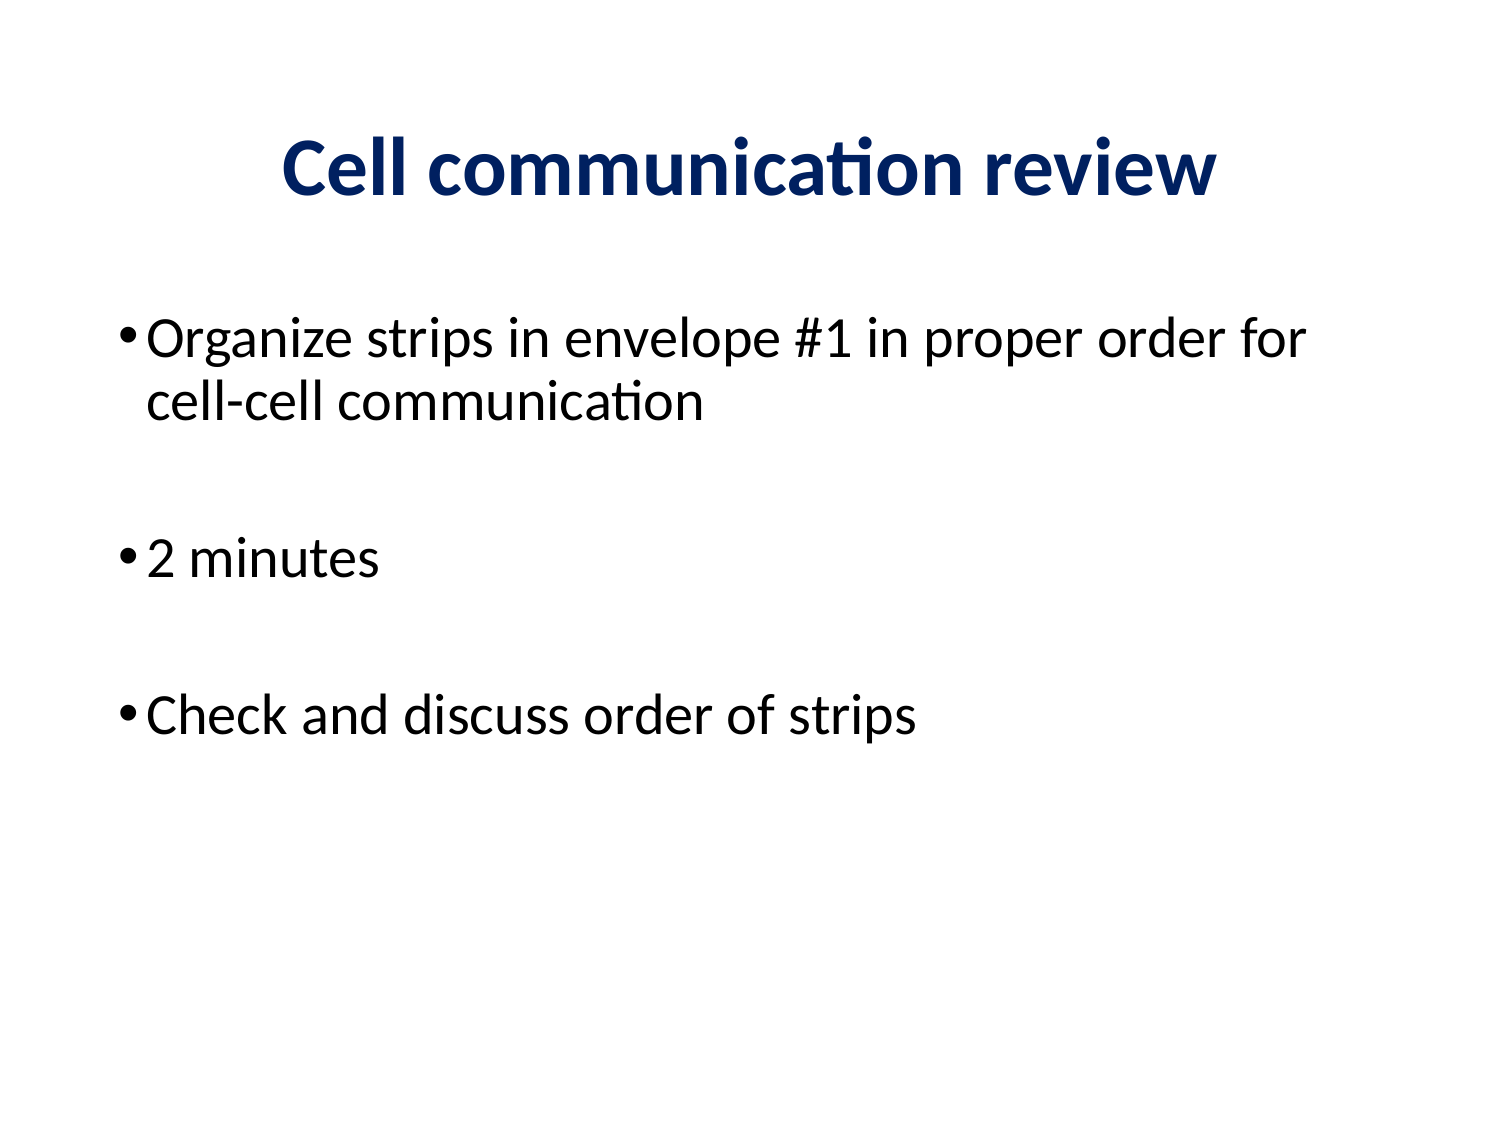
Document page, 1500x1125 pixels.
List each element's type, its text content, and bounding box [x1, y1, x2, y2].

list Organize strips in envelope #1 in proper order for cell-cell communication 2 minutes Check and discuss order of strips [103, 299, 1397, 1014]
title Cell communication review [103, 59, 1397, 278]
